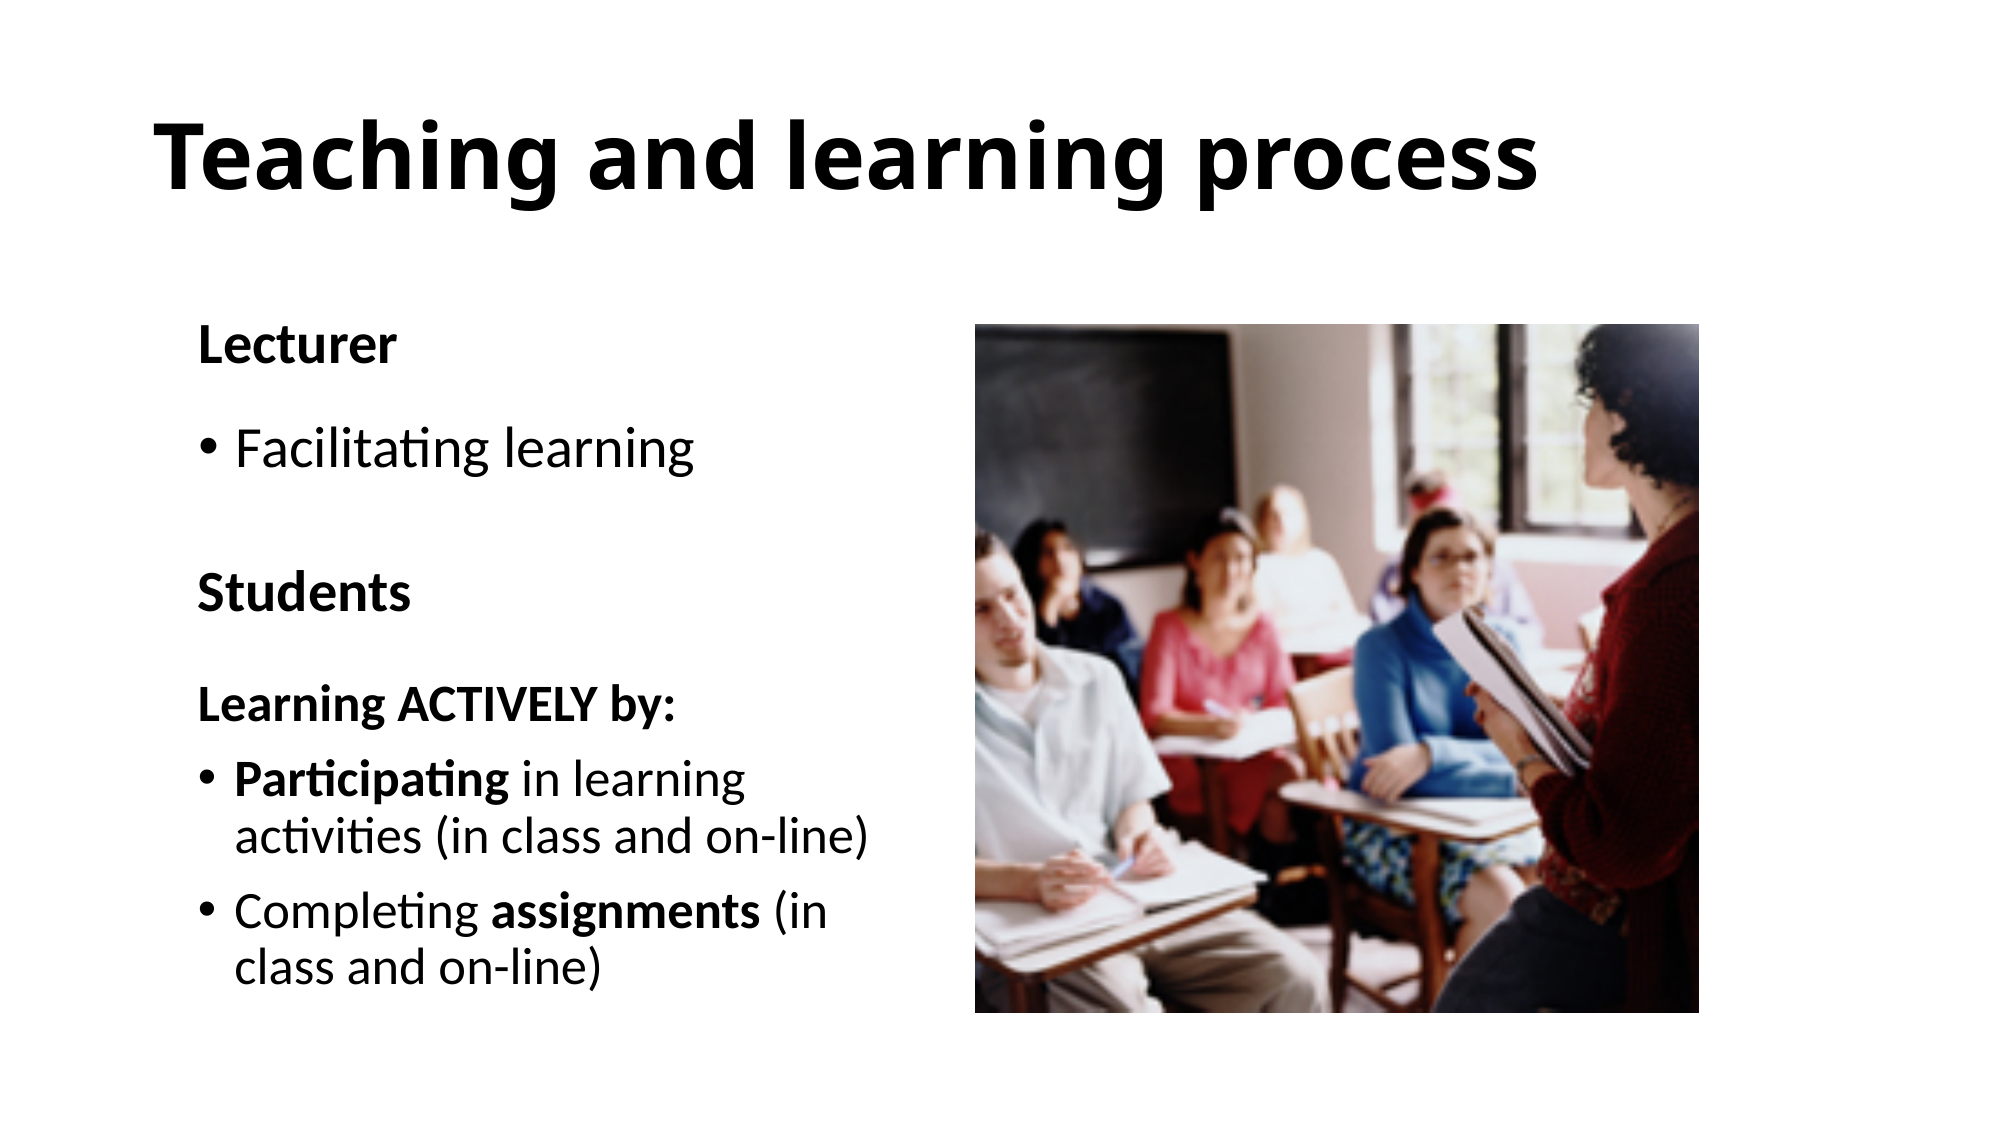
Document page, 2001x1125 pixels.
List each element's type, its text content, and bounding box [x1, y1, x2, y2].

title Teaching and learning process [137, 51, 1863, 269]
list Learning ACTIVELY by: Participating in learning activities (in class and on-line) Completing assignments (in class and on-line) [182, 668, 888, 1050]
picture [974, 324, 1699, 1013]
list Lecturer [183, 278, 846, 384]
list Students [182, 526, 846, 632]
list Facilitating learning [183, 410, 846, 517]
